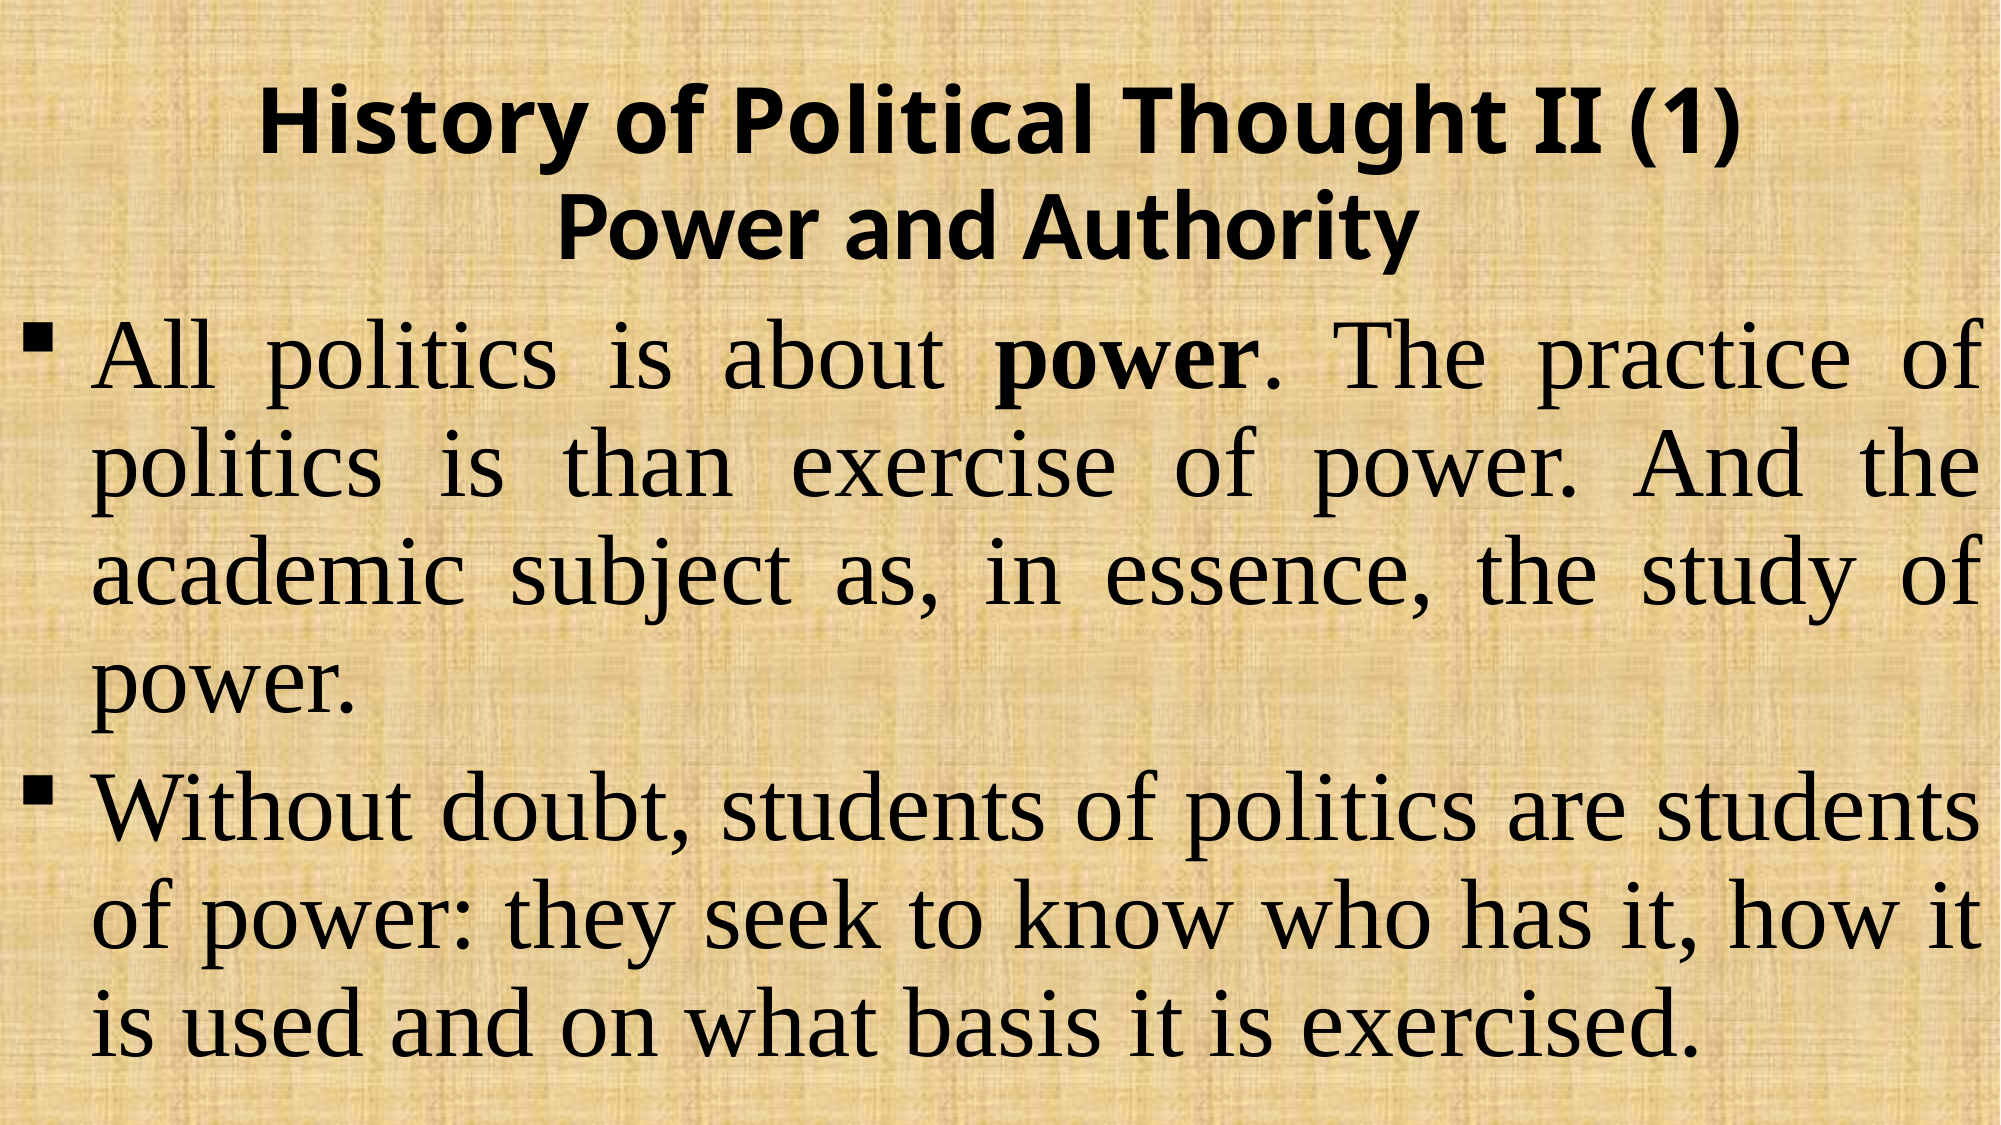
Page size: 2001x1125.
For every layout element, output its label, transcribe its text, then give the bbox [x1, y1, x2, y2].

subtitle Power and Authority All politics is about power. The practice of politics is than exercise of power. And the academic subject as, in essence, the study of power. Without doubt, students of politics are students of power: they seek to know who has it, how it is used and on what basis it is exercised. [0, 165, 2000, 1125]
title History of Political Thought II (1) [0, 0, 2000, 165]
